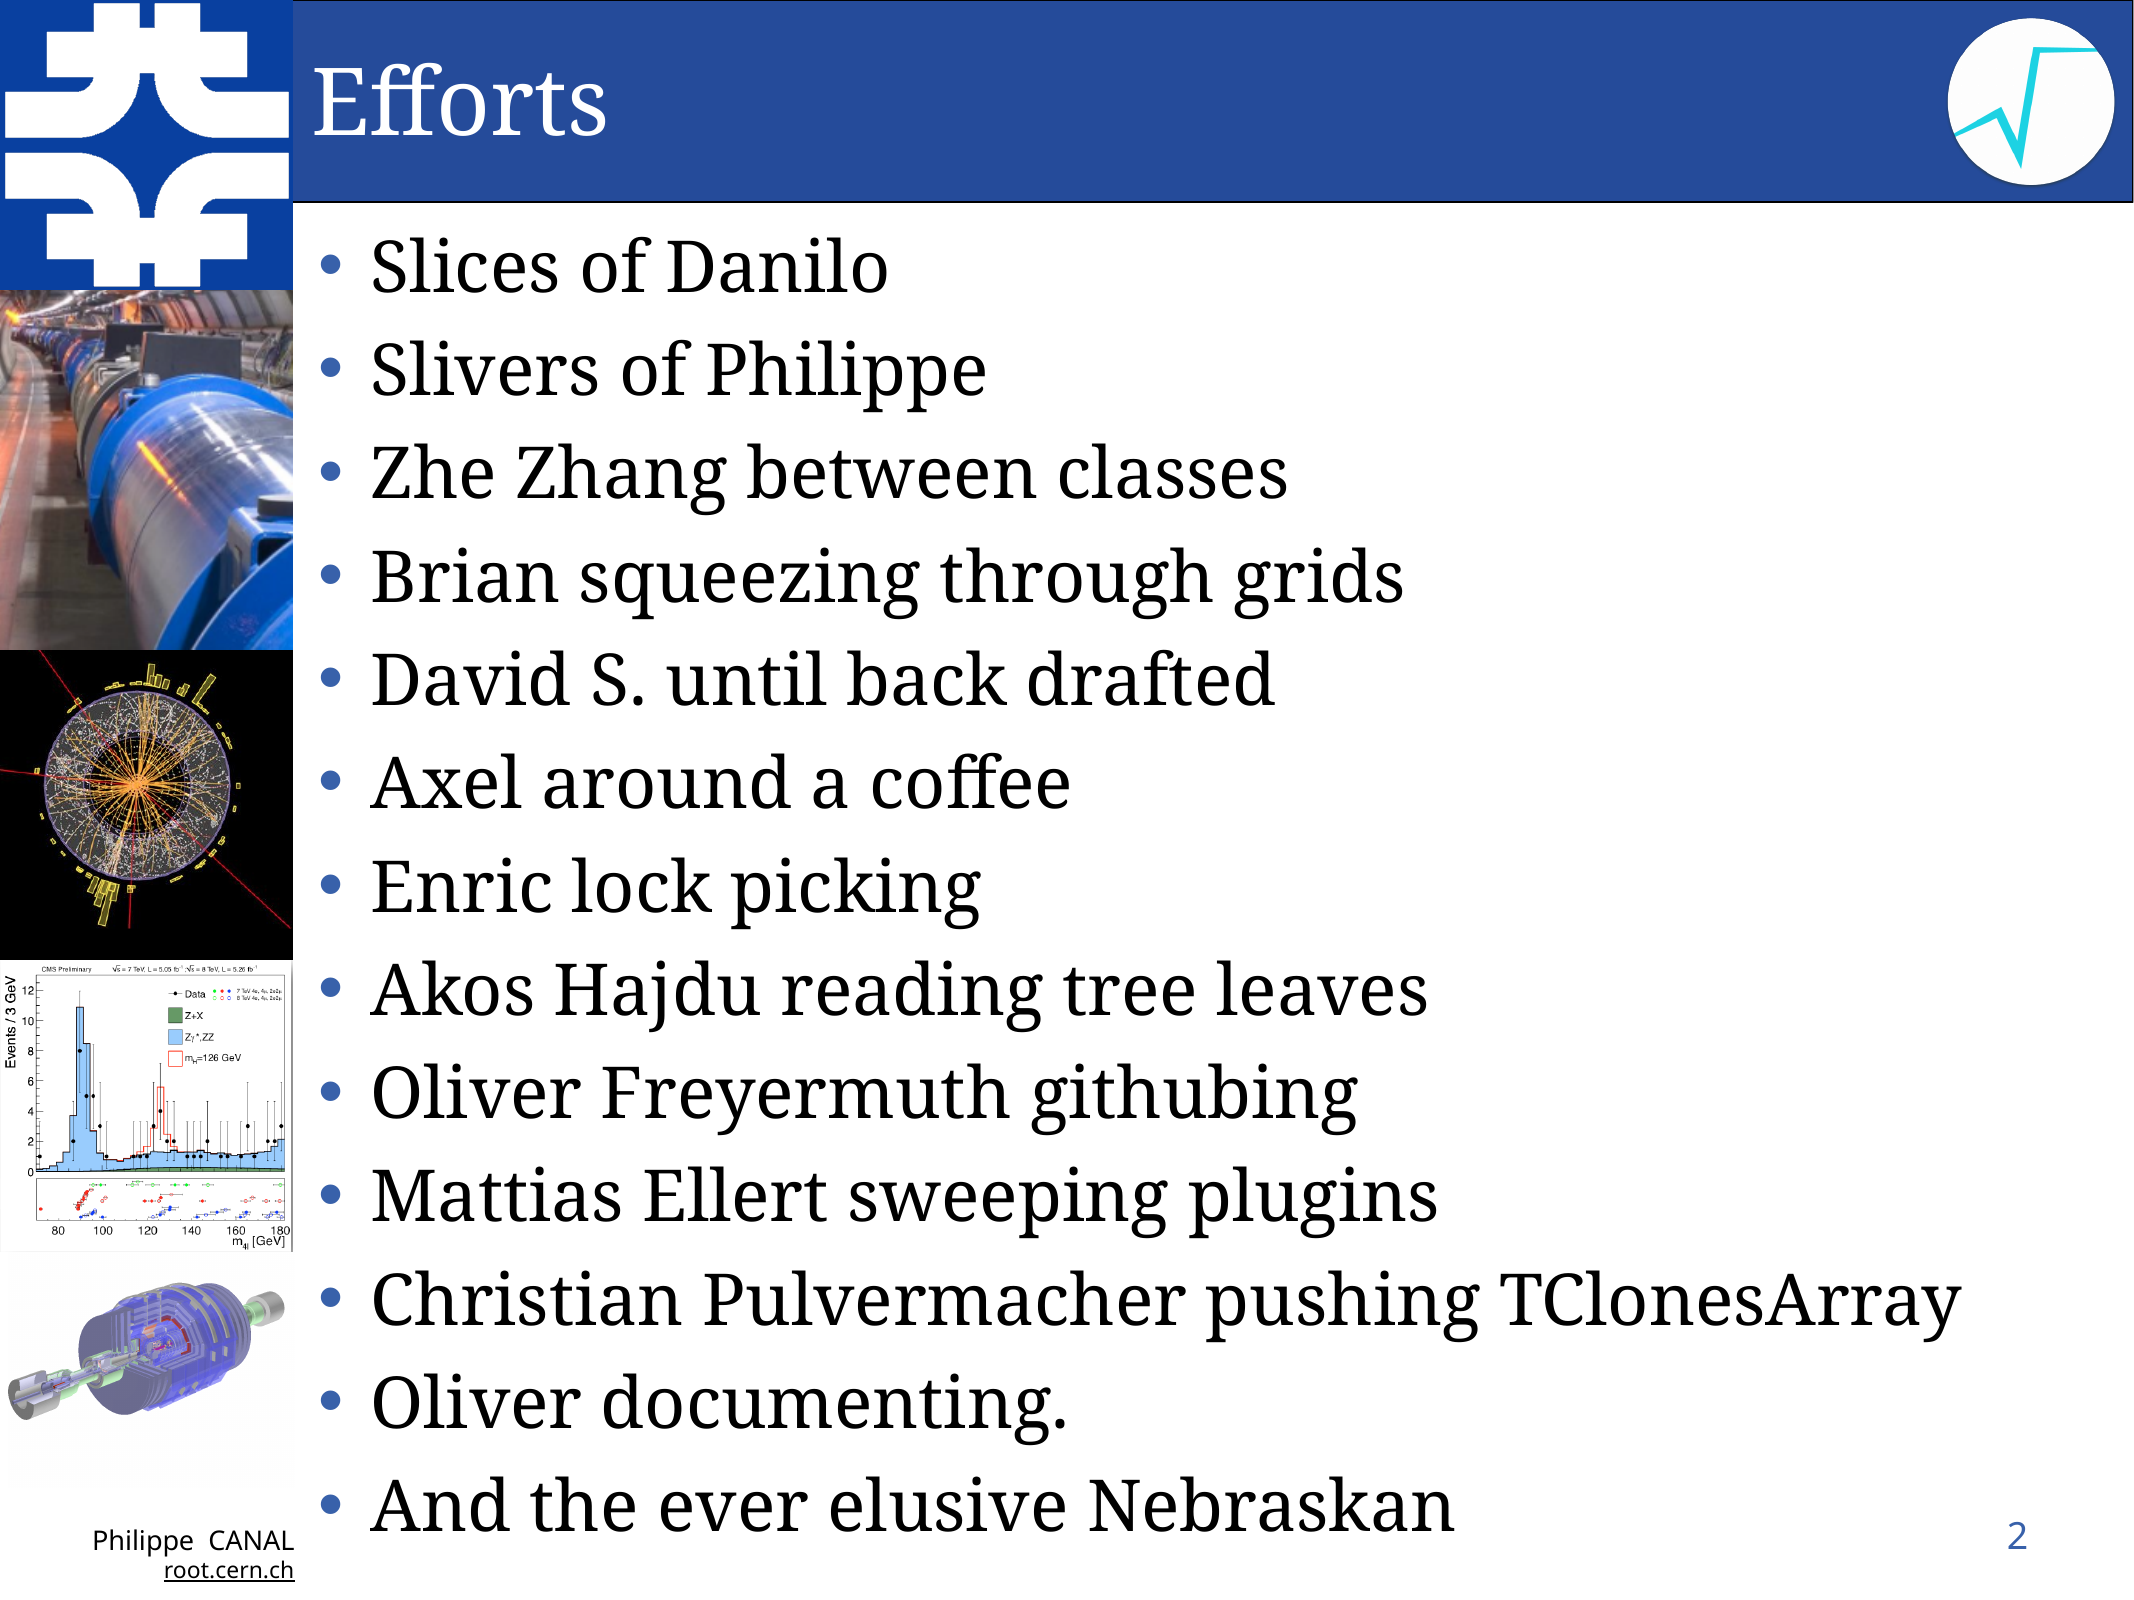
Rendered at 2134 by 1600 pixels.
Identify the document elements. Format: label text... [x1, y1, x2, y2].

slide_number 2 [1987, 1504, 2048, 1563]
list Slices of Danilo Slivers of Philippe Zhe Zhang between classes Brian squeezing through grids David S. until back drafted Axel around a coffee Enric lock picking Akos Hajdu reading tree leaves Oliver Freyermuth githubing Mattias Ellert sweeping plugins Christian Pulvermacher pushing TClonesArray Oliver documenting. And the ever elusive Nebraskan [304, 212, 2065, 1565]
picture [1944, 16, 2118, 190]
picture [0, 0, 295, 1488]
title Efforts [302, 0, 1600, 196]
